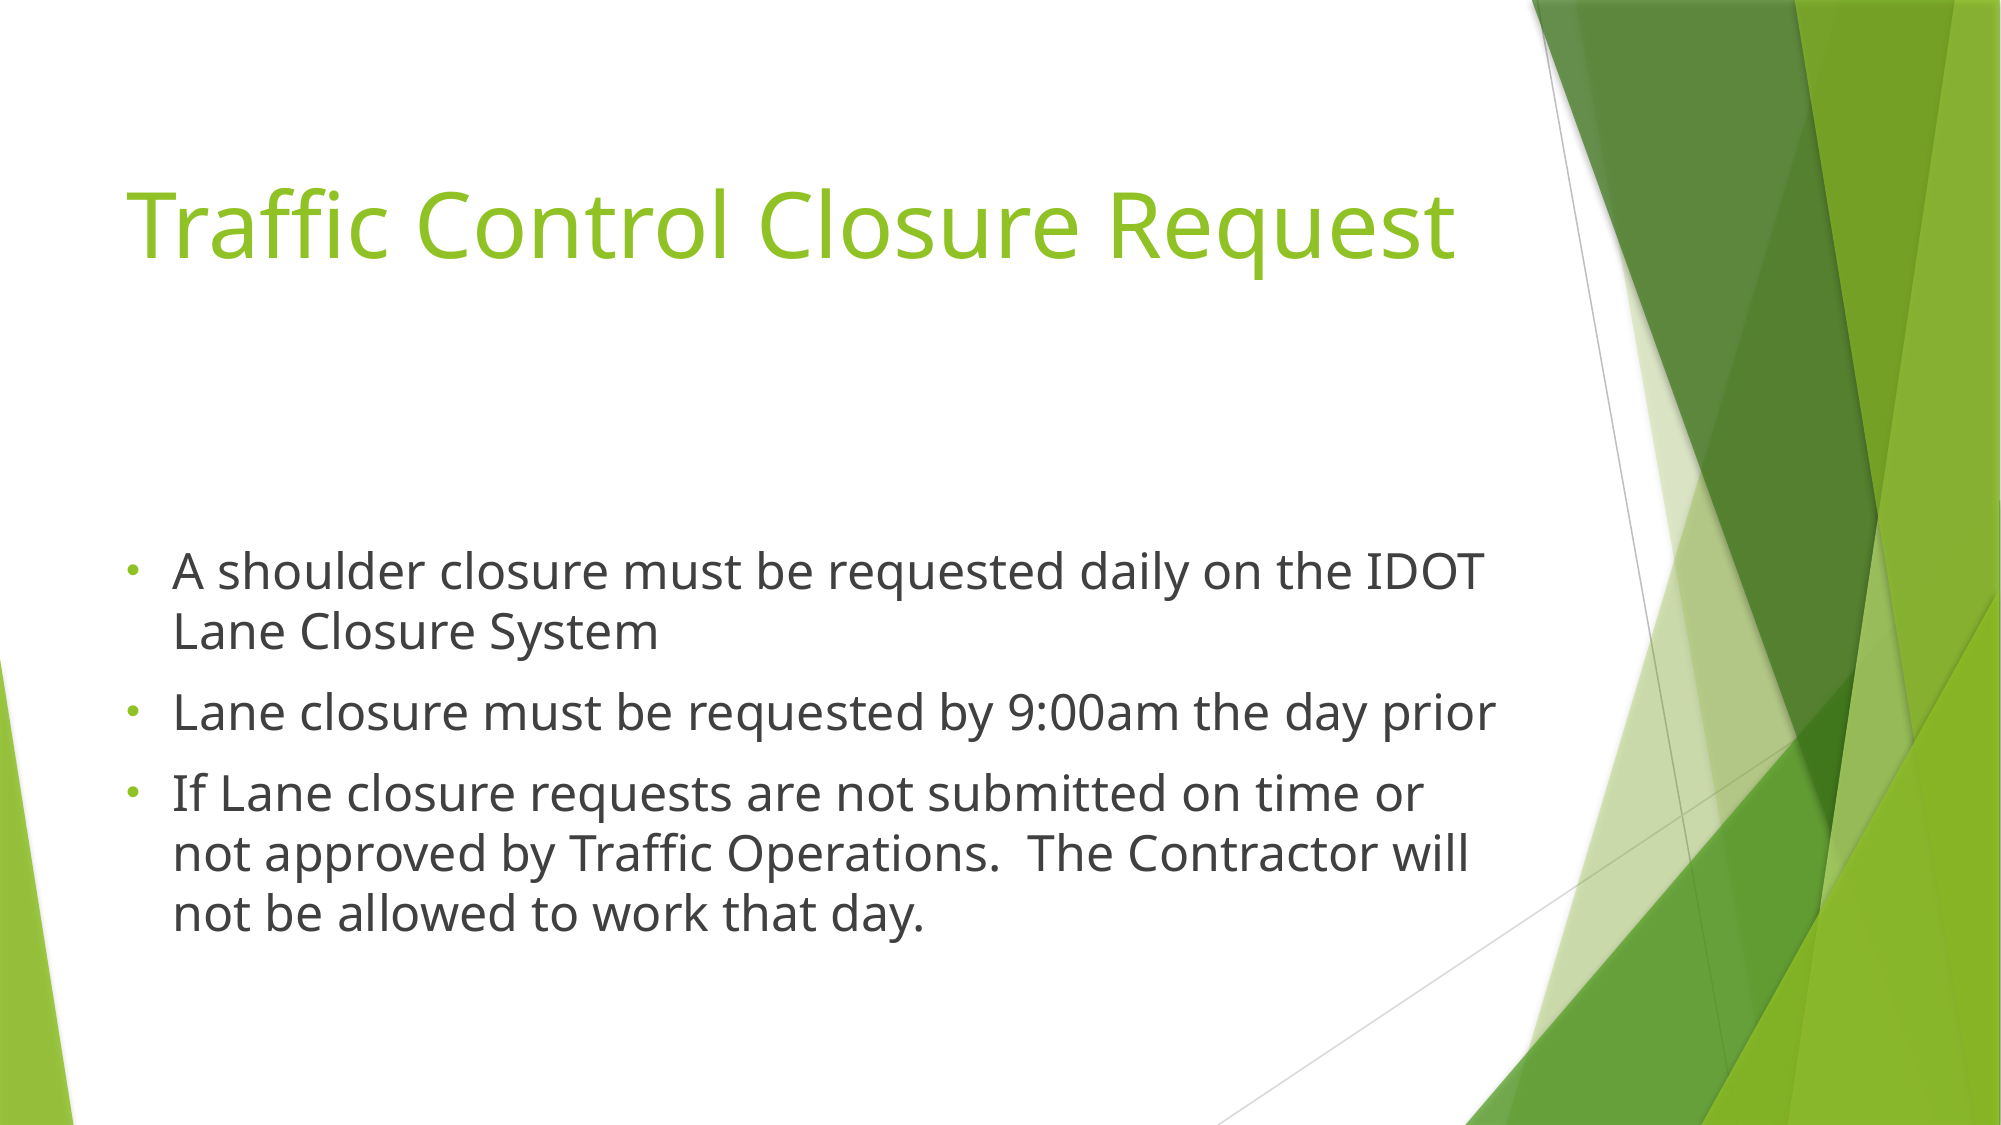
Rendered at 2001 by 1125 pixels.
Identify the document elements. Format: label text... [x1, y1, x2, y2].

title Traffic Control Closure Request [111, 99, 1522, 344]
list A shoulder closure must be requested daily on the IDOT Lane Closure System Lane closure must be requested by 9:00am the day prior If Lane closure requests are not submitted on time or not approved by Traffic Operations. The Contractor will not be allowed to work that day. [111, 490, 1522, 991]
